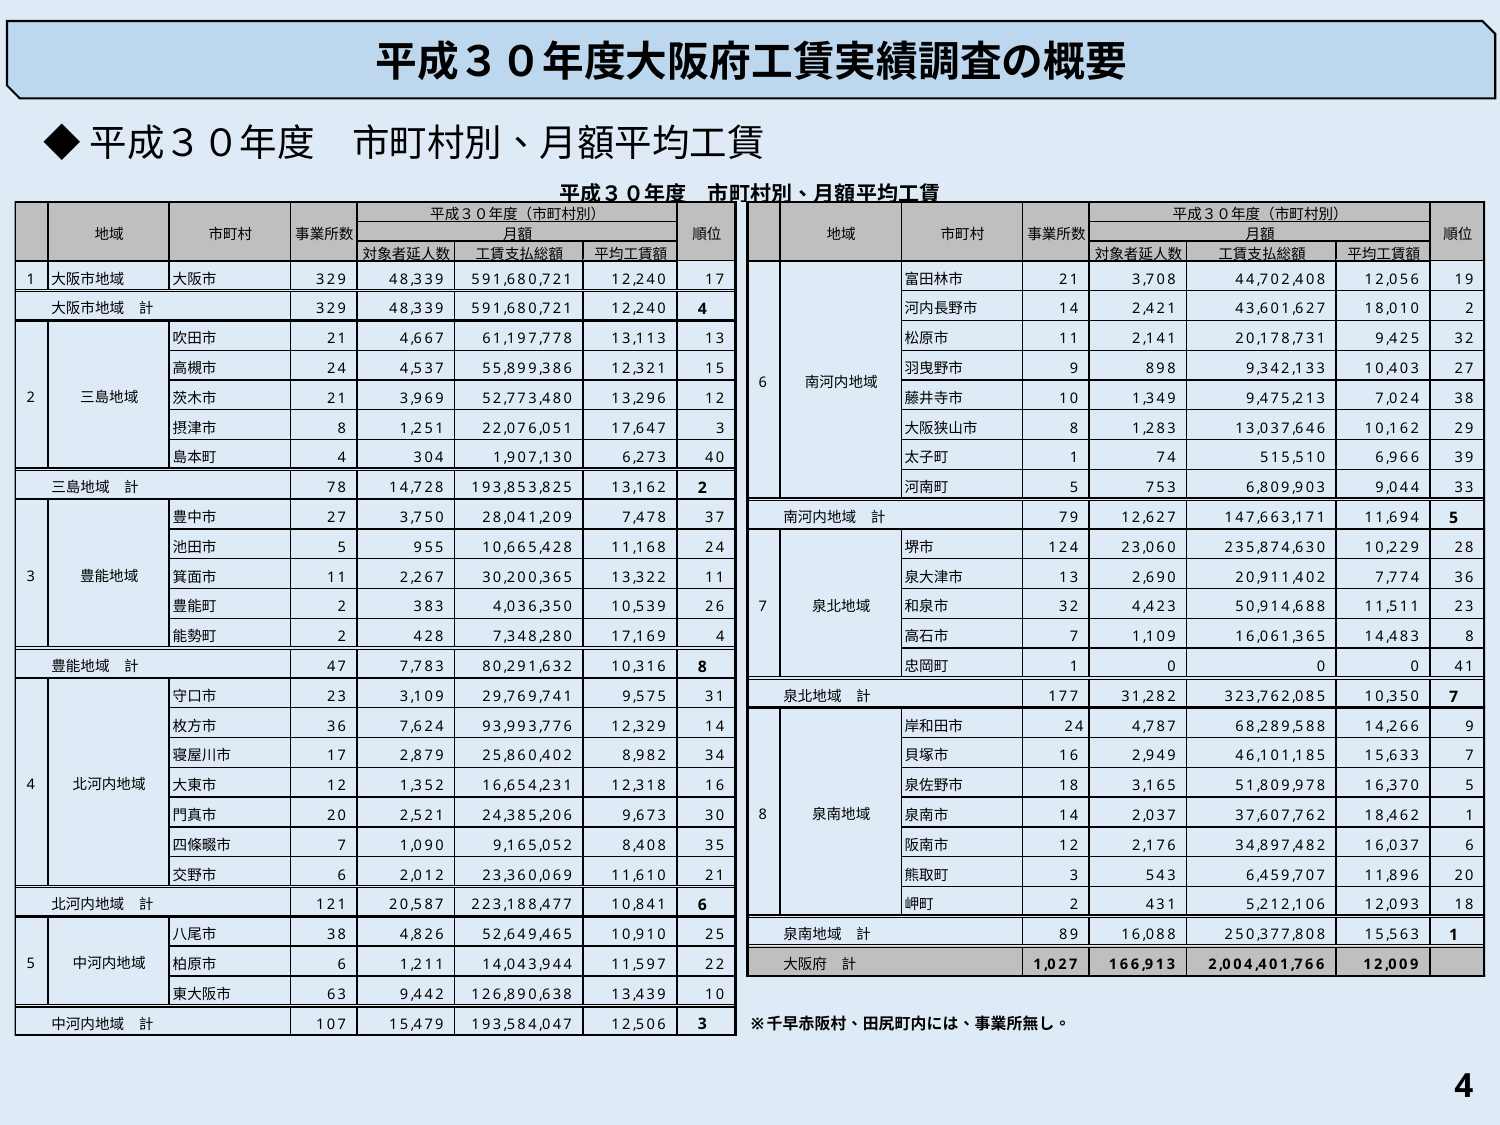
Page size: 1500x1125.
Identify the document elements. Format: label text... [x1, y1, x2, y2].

picture [14, 177, 1486, 1037]
text_box 平成３０年度大阪府工賃実績調査の概要 [5, 19, 1497, 100]
text_box ◆平成３０年度 市町村別、月額平均工賃 [28, 111, 1360, 172]
slide_number 4 [1291, 1056, 1489, 1117]
